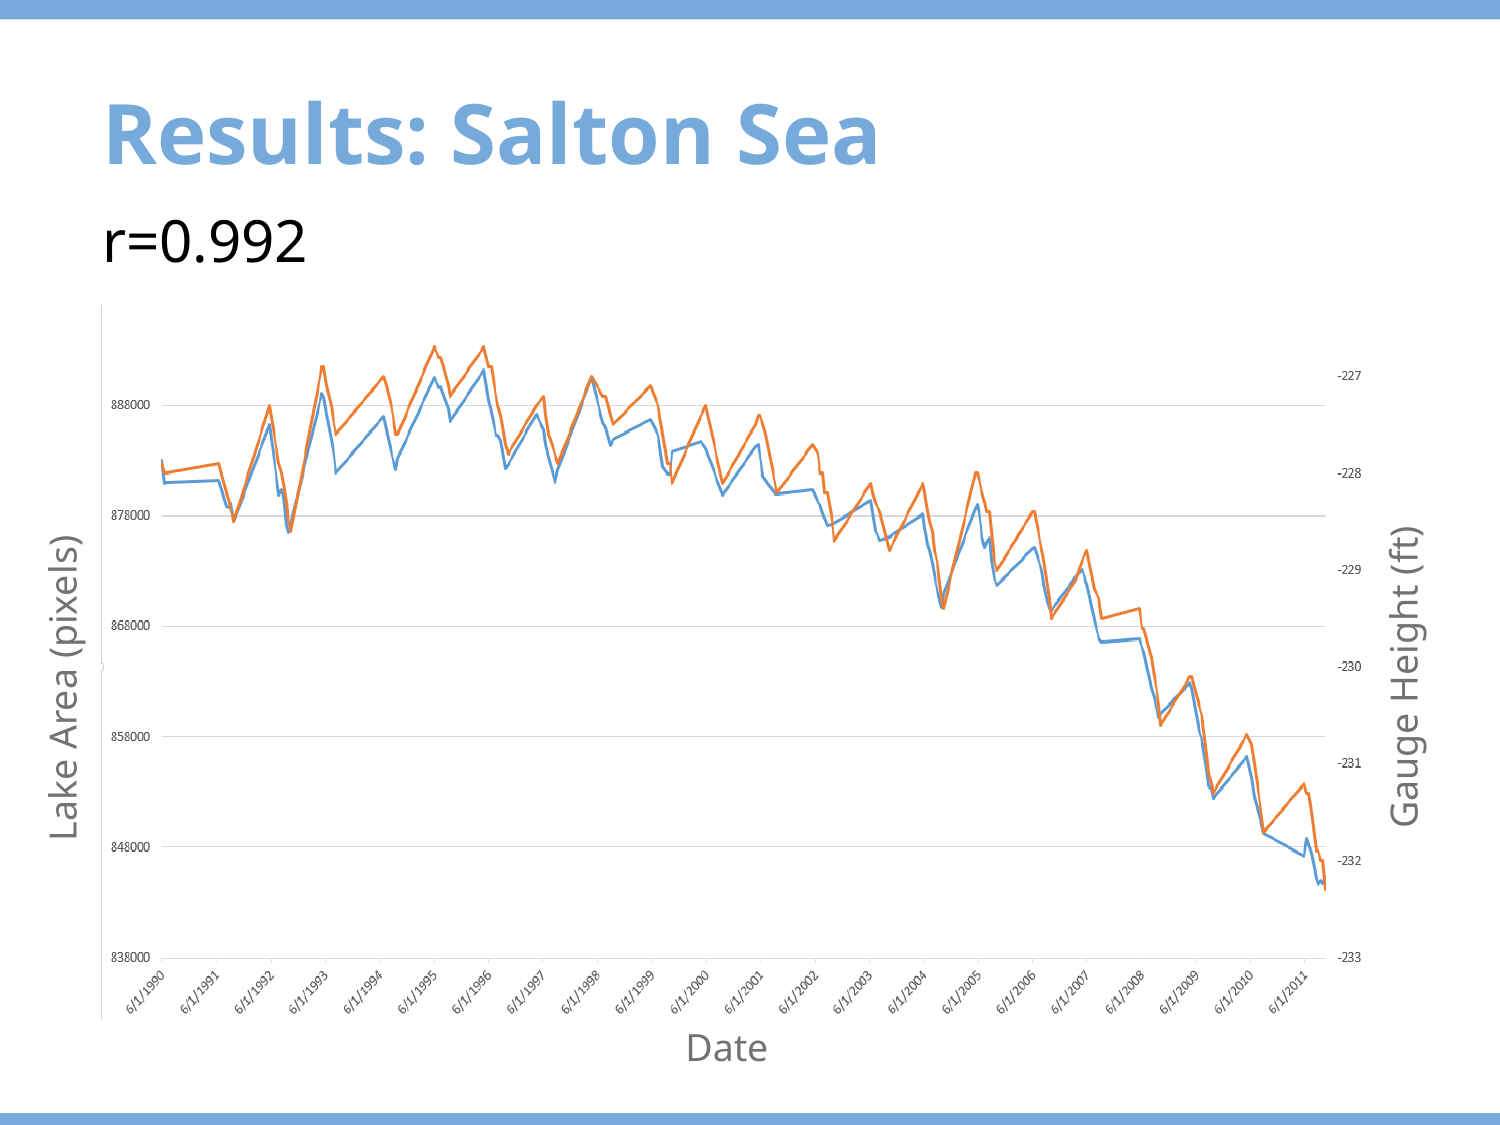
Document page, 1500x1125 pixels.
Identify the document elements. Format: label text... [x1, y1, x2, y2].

list Results: Salton Sea [86, 0, 944, 197]
list Date [670, 1028, 805, 1100]
picture [99, 305, 1377, 1020]
list Lake Area (pixels) [29, 343, 94, 857]
list Gauge Height (ft) [1382, 331, 1457, 844]
text_box r=0.992 [86, 197, 985, 386]
